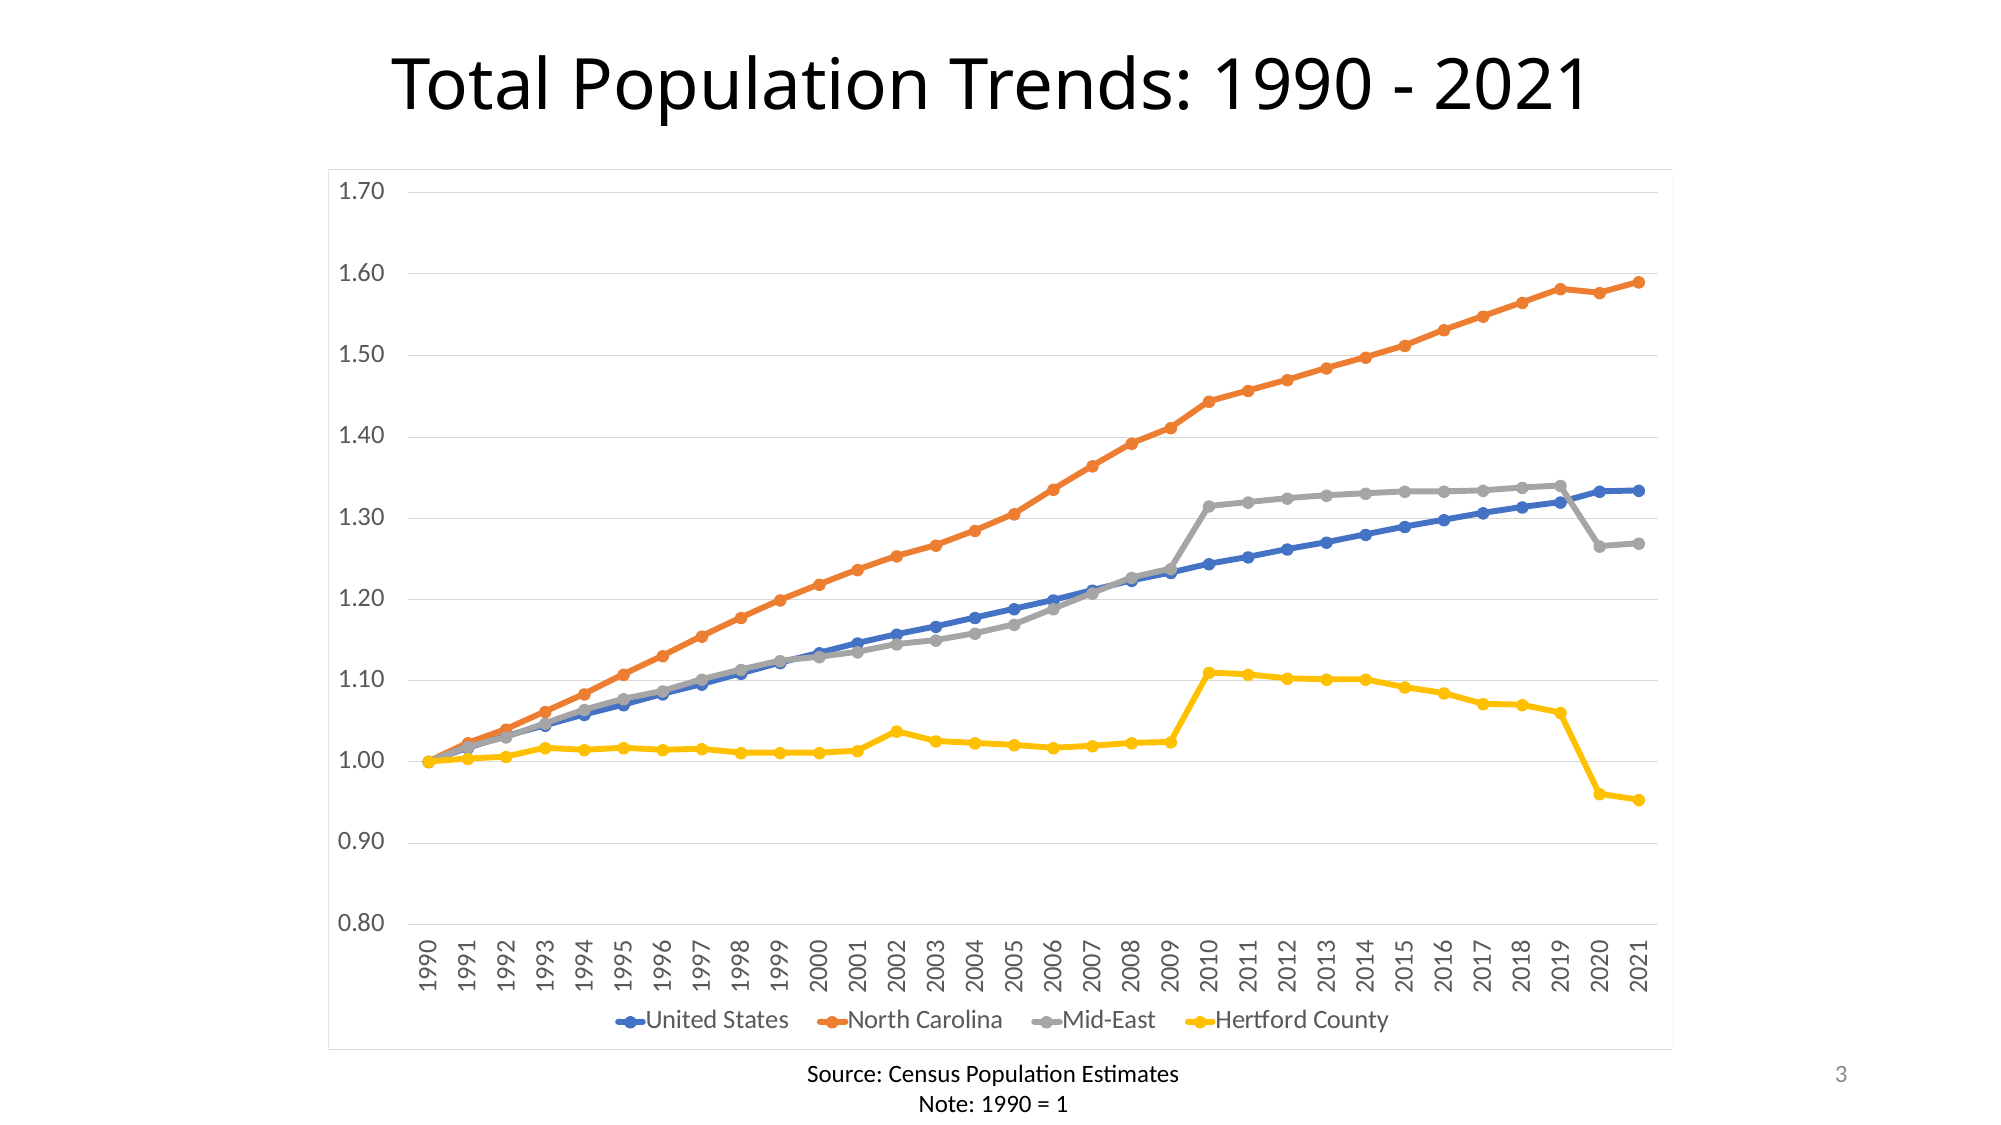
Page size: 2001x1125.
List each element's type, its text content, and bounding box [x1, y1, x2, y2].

text_box Source: Census Population Estimates Note: 1990 = 1 [790, 1050, 1197, 1125]
slide_number 3 [1412, 1042, 1863, 1103]
title Total Population Trends: 1990 - 2021 [24, 5, 1963, 169]
picture [327, 168, 1673, 1050]
